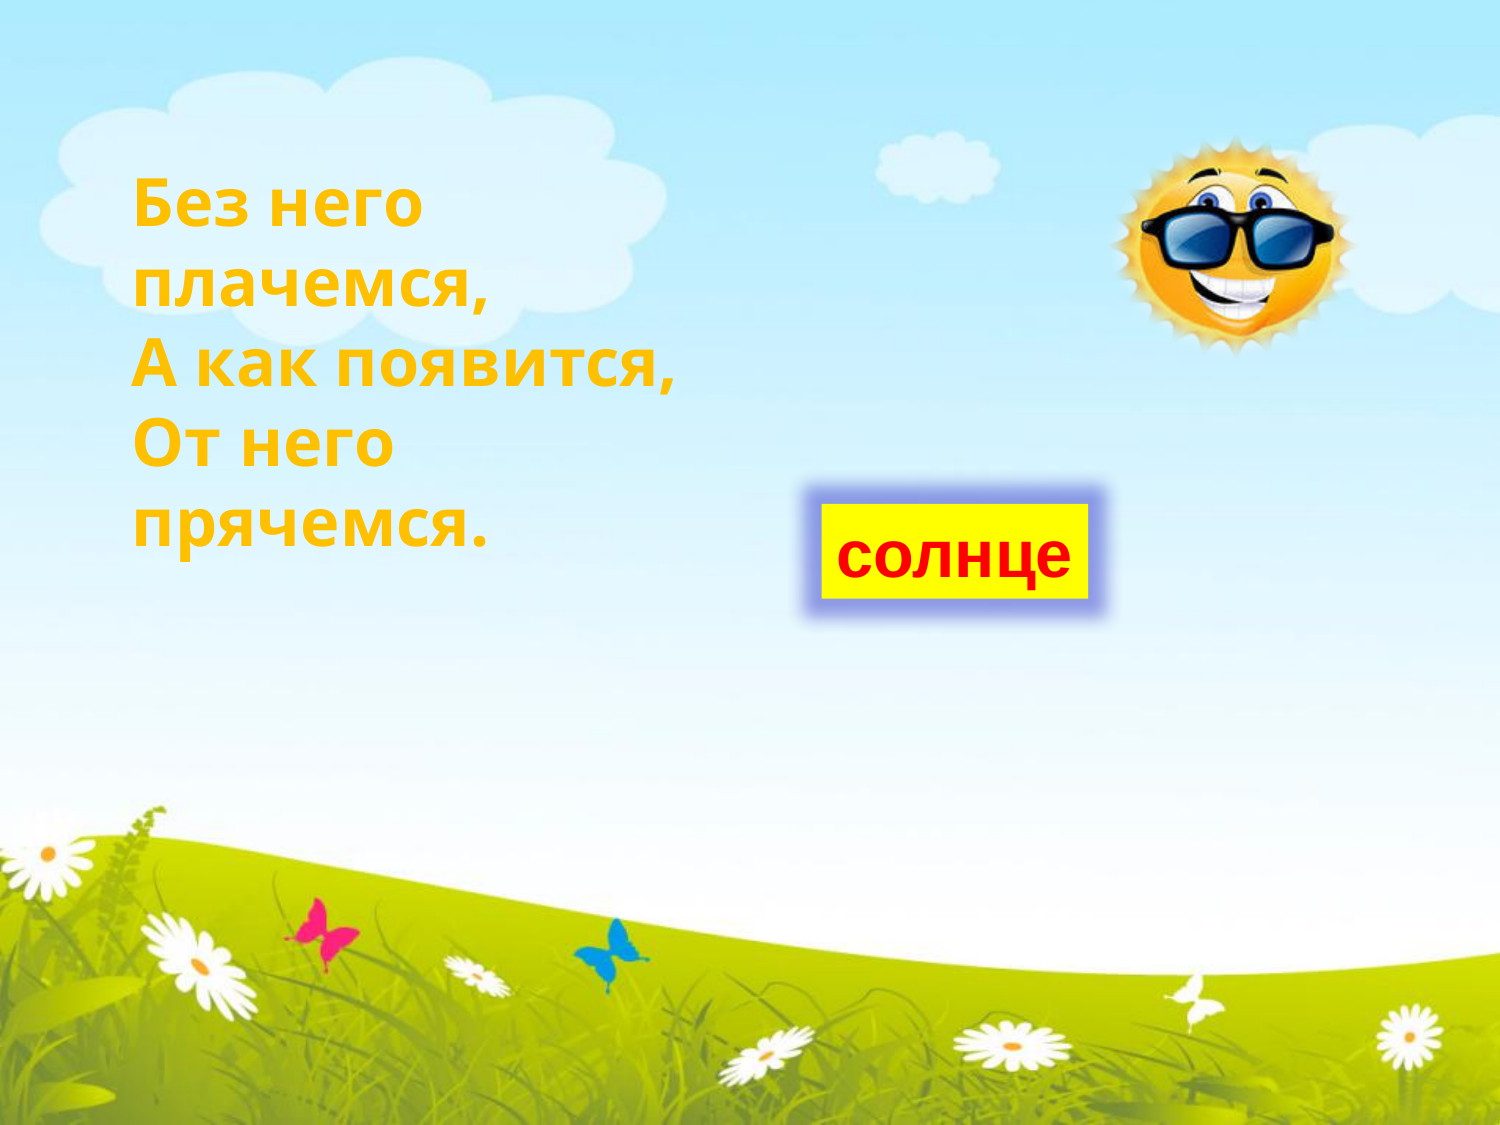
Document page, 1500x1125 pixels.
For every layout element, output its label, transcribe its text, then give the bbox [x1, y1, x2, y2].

text_box Без него плачемся, А как появится, От него прячемся. [117, 152, 774, 567]
picture [0, 0, 1500, 1125]
text_box солнце [821, 503, 1089, 599]
